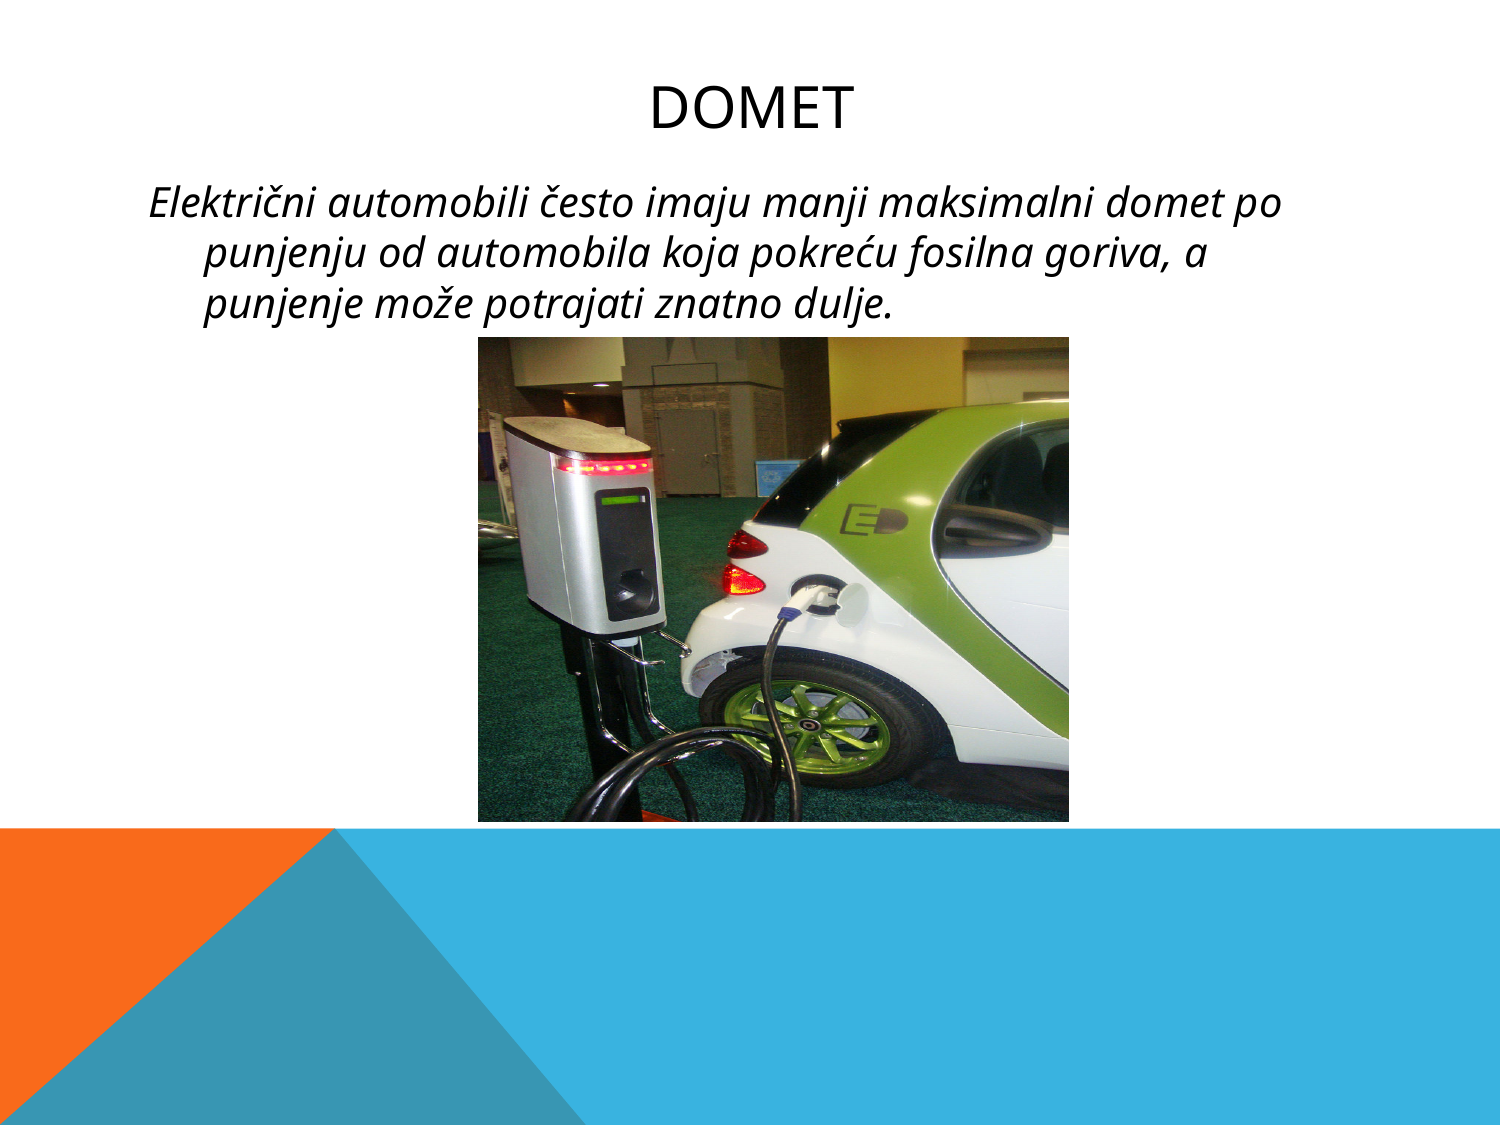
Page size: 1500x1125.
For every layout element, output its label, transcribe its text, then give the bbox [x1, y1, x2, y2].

title domet [135, 60, 1369, 150]
list Električni automobili često imaju manji maksimalni domet po punjenju od automobila koja pokreću fosilna goriva, a punjenje može potrajati znatno dulje. [133, 168, 1367, 756]
picture [478, 337, 1070, 822]
